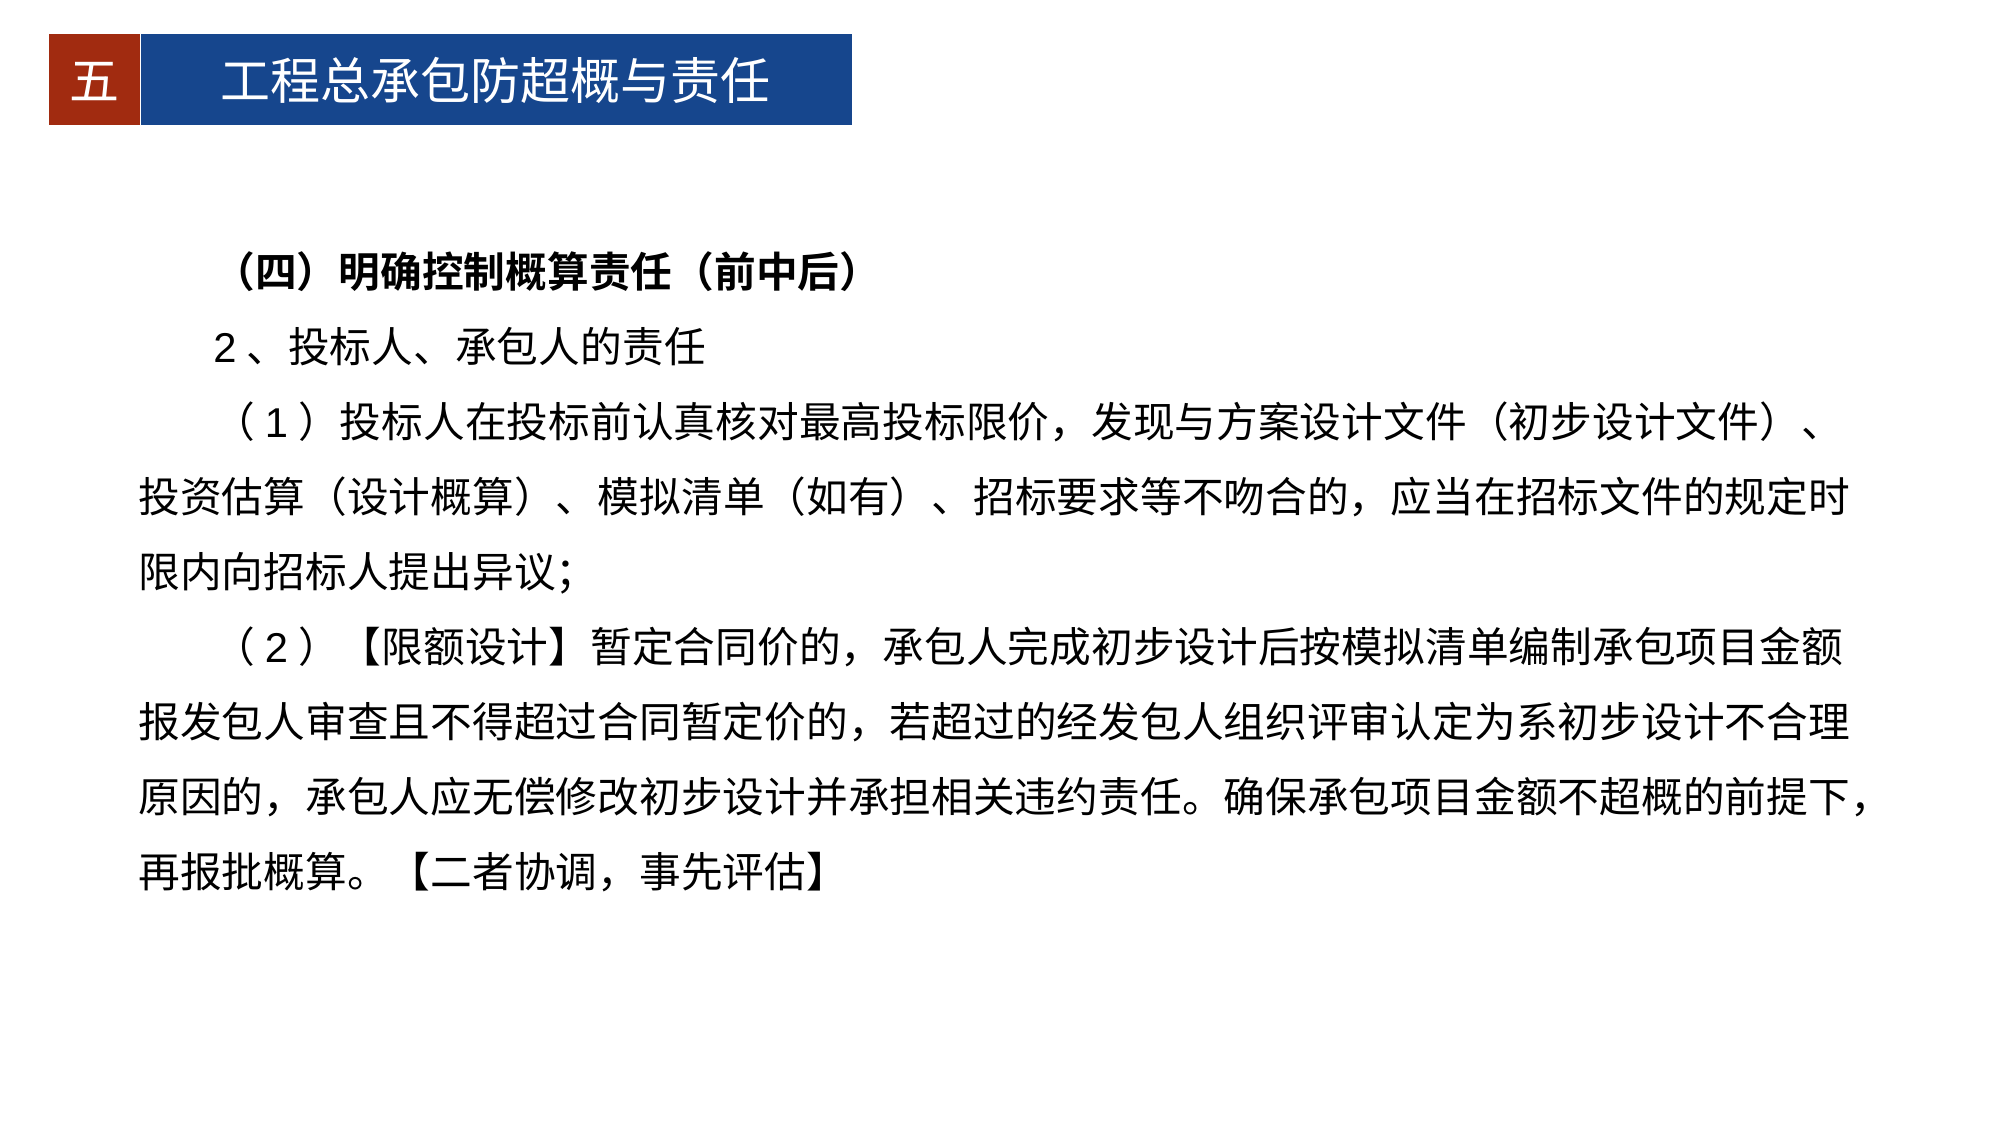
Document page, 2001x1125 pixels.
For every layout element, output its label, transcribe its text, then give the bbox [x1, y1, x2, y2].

text_box 工程总承包防超概与责任 [140, 41, 850, 117]
text_box （四）明确控制概算责任（前中后） 2、投标人、承包人的责任 （1）投标人在投标前认真核对最高投标限价，发现与方案设计文件（初步设计文件）、投资估算（设计概算）、模拟清单（如有）、招标要求等不吻合的，应当在招标文件的规定时限内向招标人提出异议； （2）【限额设计】暂定合同价的，承包人完成初步设计后按模拟清单编制承包项目金额报发包人审查且不得超过合同暂定价的，若超过的经发包人组织评审认定为系初步设计不合理原因的，承包人应无偿修改初步设计并承担相关违约责任。确保承包项目金额不超概的前提下，再报批概算。【二者协调，事先评估】 [123, 213, 1893, 903]
text_box 五 [48, 41, 140, 117]
